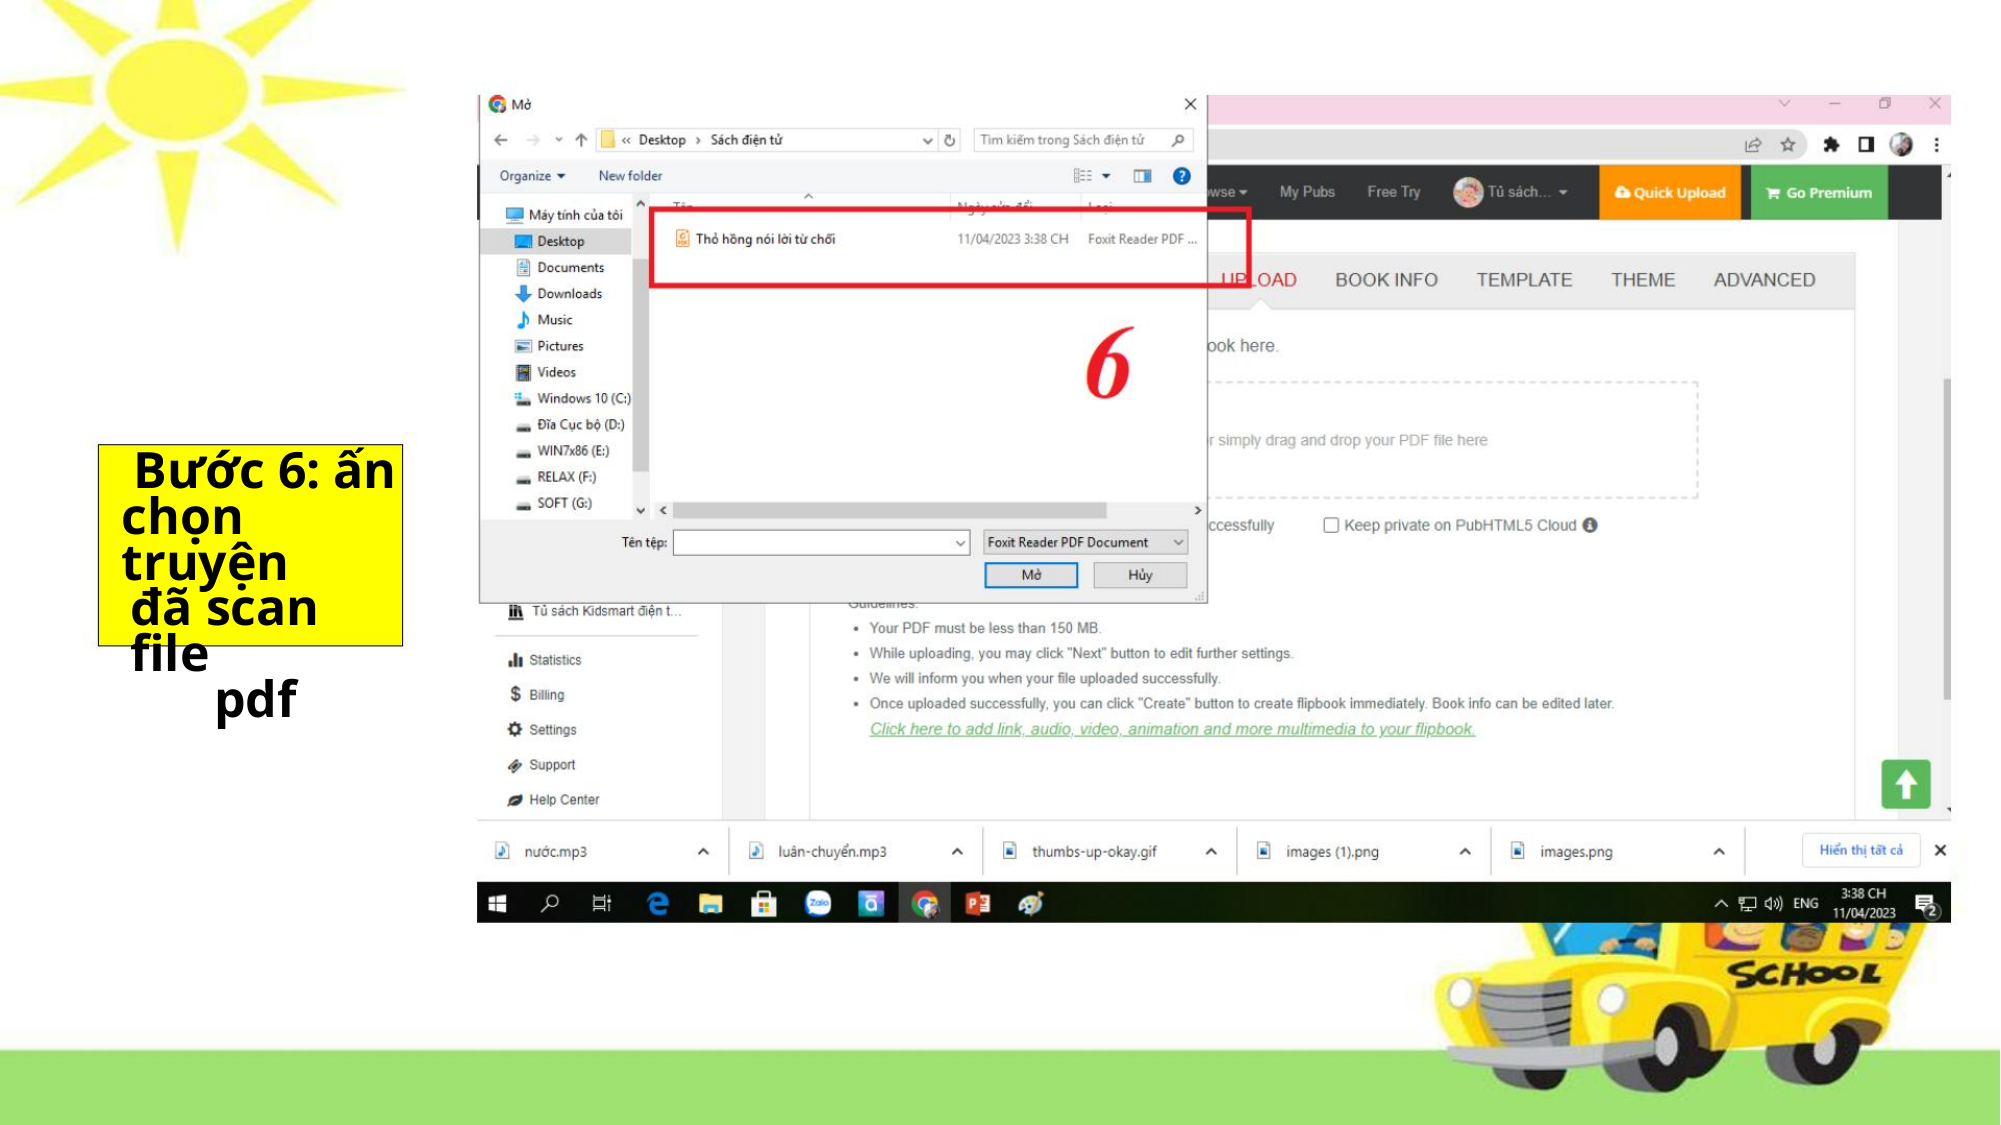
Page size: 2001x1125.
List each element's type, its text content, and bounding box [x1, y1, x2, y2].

text_box [0, 0, 2000, 1125]
text_box Bước 6: ấn chọn truyện đã scan file pdf [121, 443, 404, 728]
